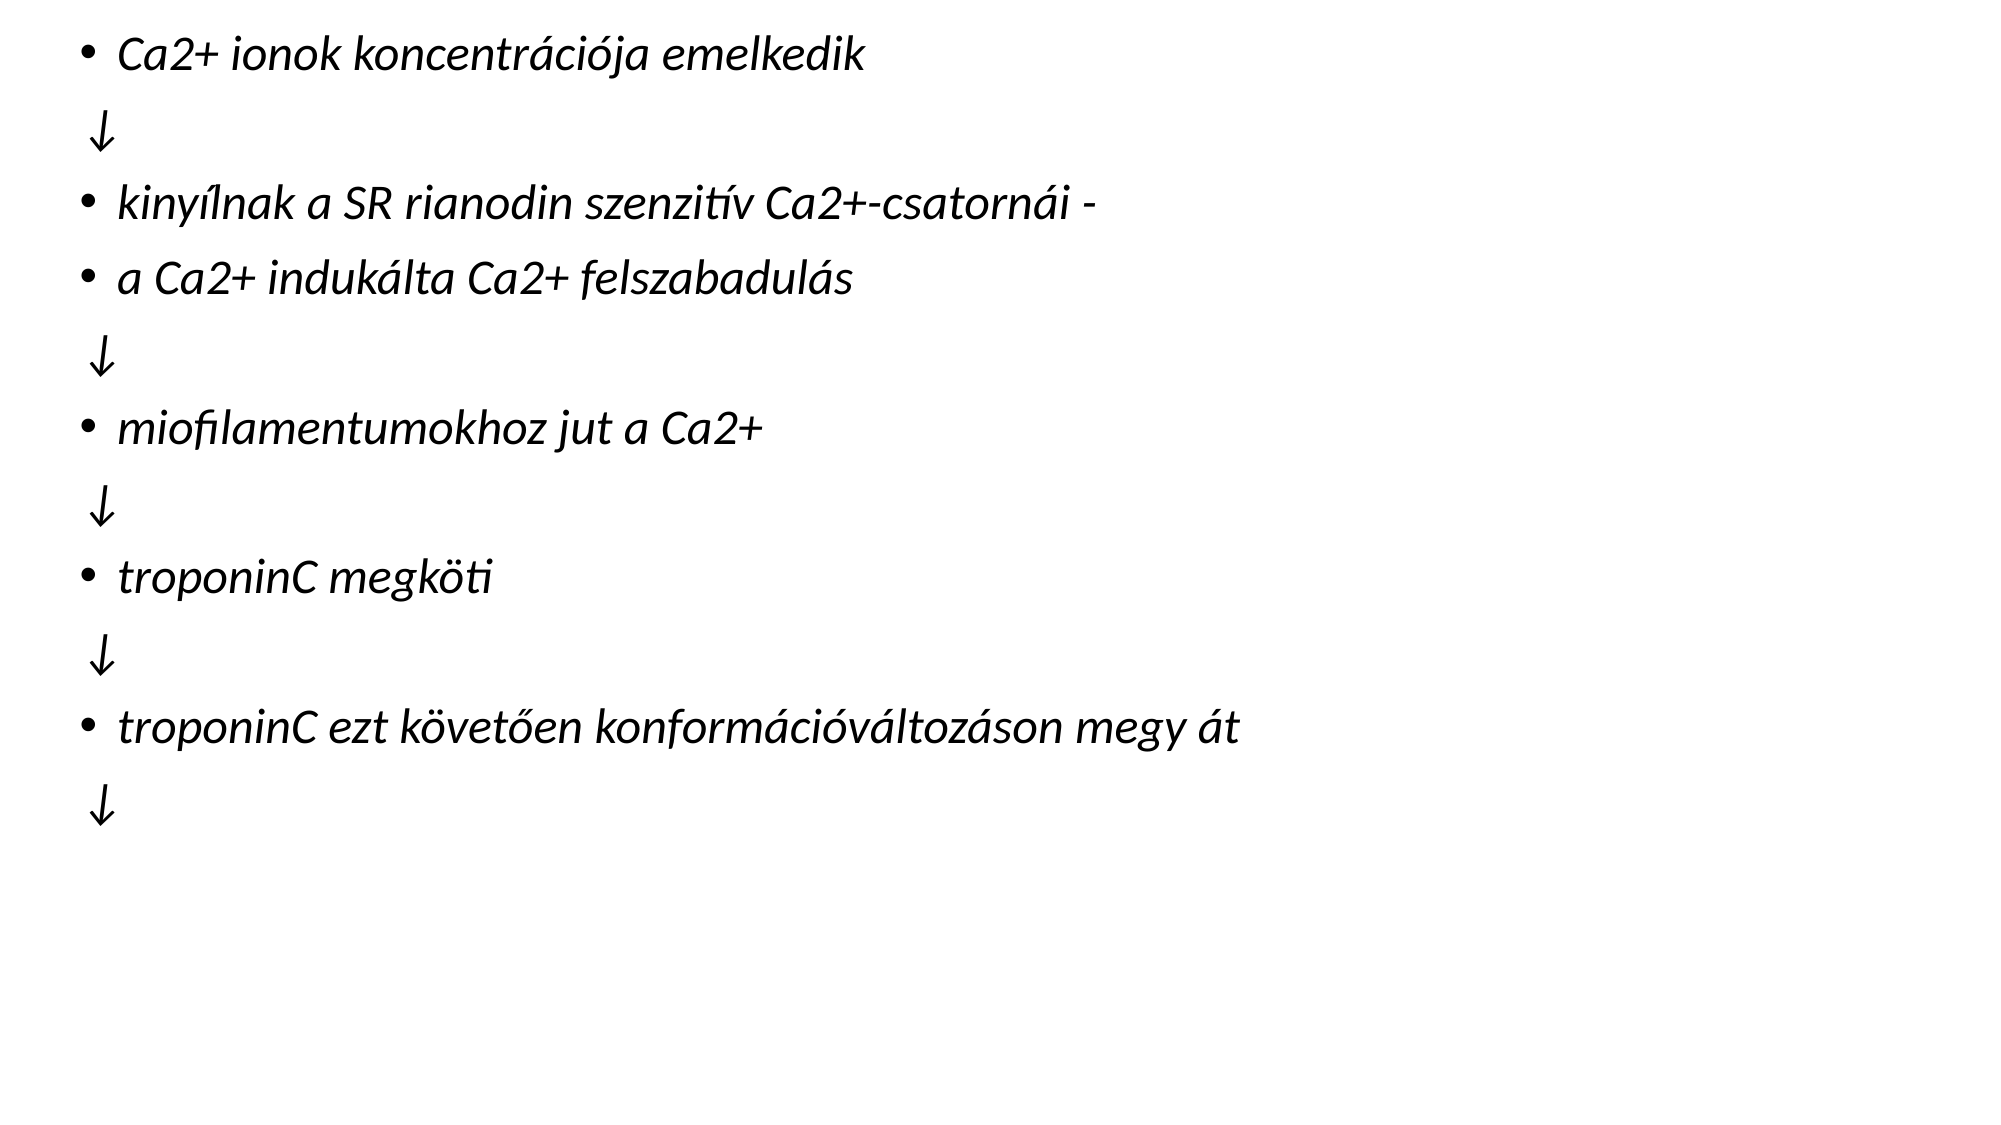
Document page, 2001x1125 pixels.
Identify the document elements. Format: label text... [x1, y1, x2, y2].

list Ca2+ ionok koncentrációja emelkedik ↓ kinyílnak a SR rianodin szenzitív Ca2+-csatornái - a Ca2+ indukálta Ca2+ felszabadulás ↓ miofilamentumokhoz jut a Ca2+ ↓ troponinC megköti ↓ troponinC ezt követően konformációváltozáson megy át ↓ [64, 19, 1840, 1063]
